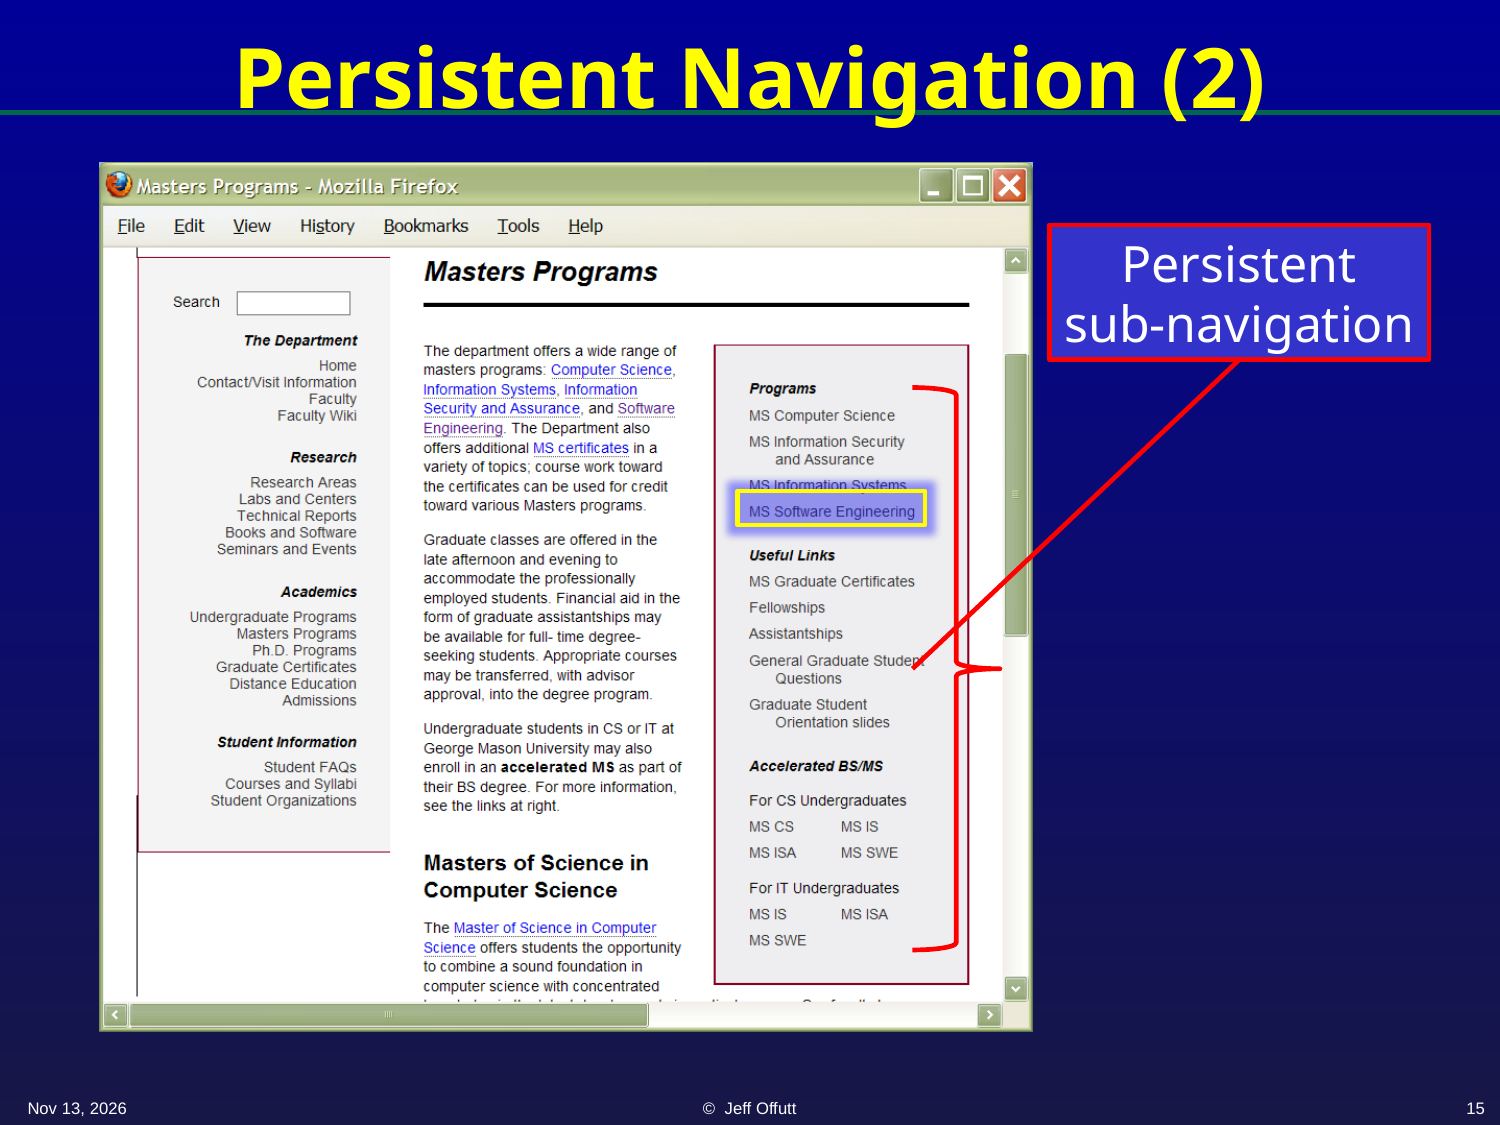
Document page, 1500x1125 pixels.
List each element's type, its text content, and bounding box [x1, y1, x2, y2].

picture [99, 162, 1033, 1032]
slide_number 6-Apr-21 [12, 1074, 326, 1125]
text_box Persistent sub-navigation [1049, 224, 1430, 360]
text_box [999, 360, 1240, 669]
title Persistent Navigation (2) [12, 12, 1488, 138]
slide_number 15 [1187, 1074, 1500, 1125]
footer © Jeff Offutt [512, 1074, 988, 1125]
